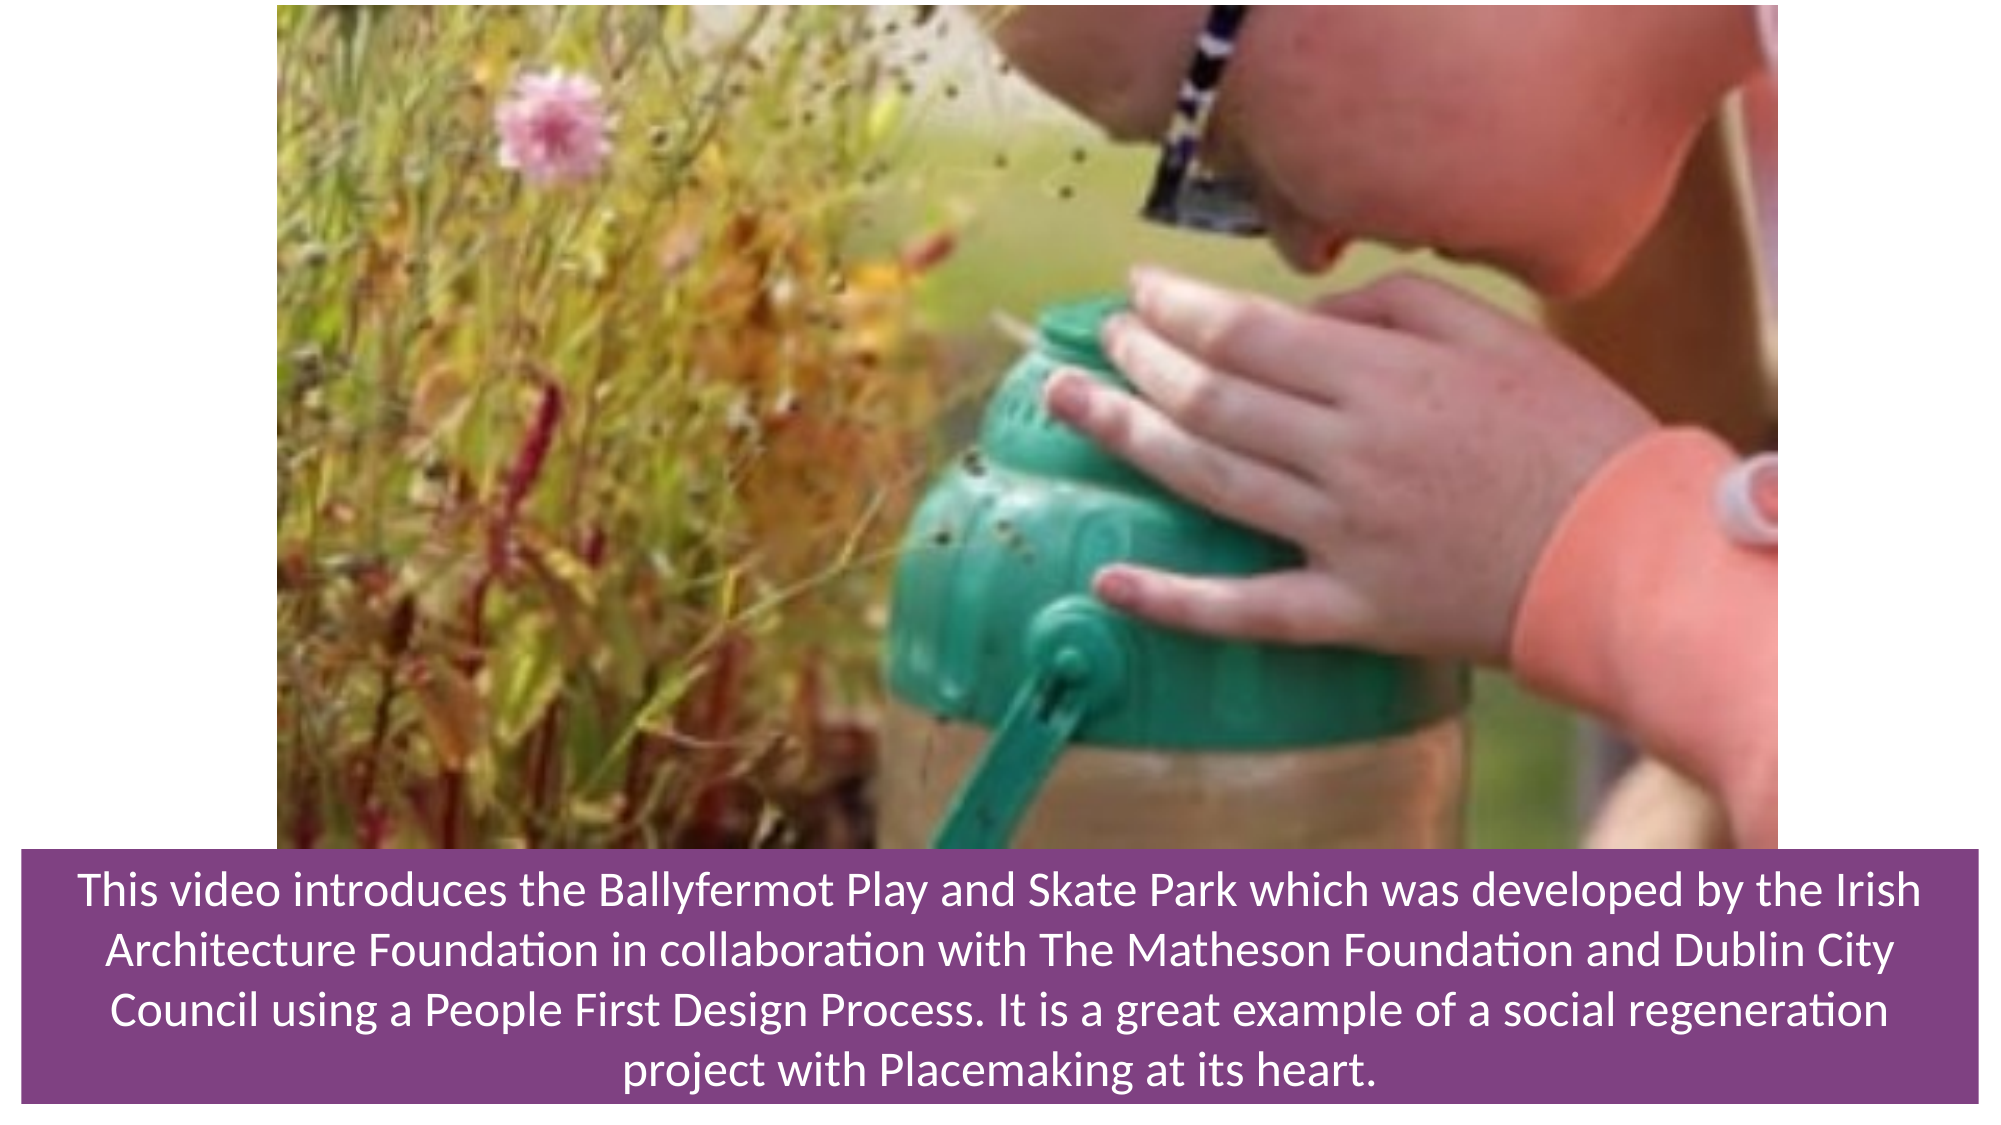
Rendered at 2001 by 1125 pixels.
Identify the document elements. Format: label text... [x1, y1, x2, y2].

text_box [276, 4, 1779, 850]
text_box This video introduces the Ballyfermot Play and Skate Park which was developed by the Irish Architecture Foundation in collaboration with The Matheson Foundation and Dublin City Council using a People First Design Process. It is a great example of a social regeneration project with Placemaking at its heart. [21, 849, 1979, 1104]
